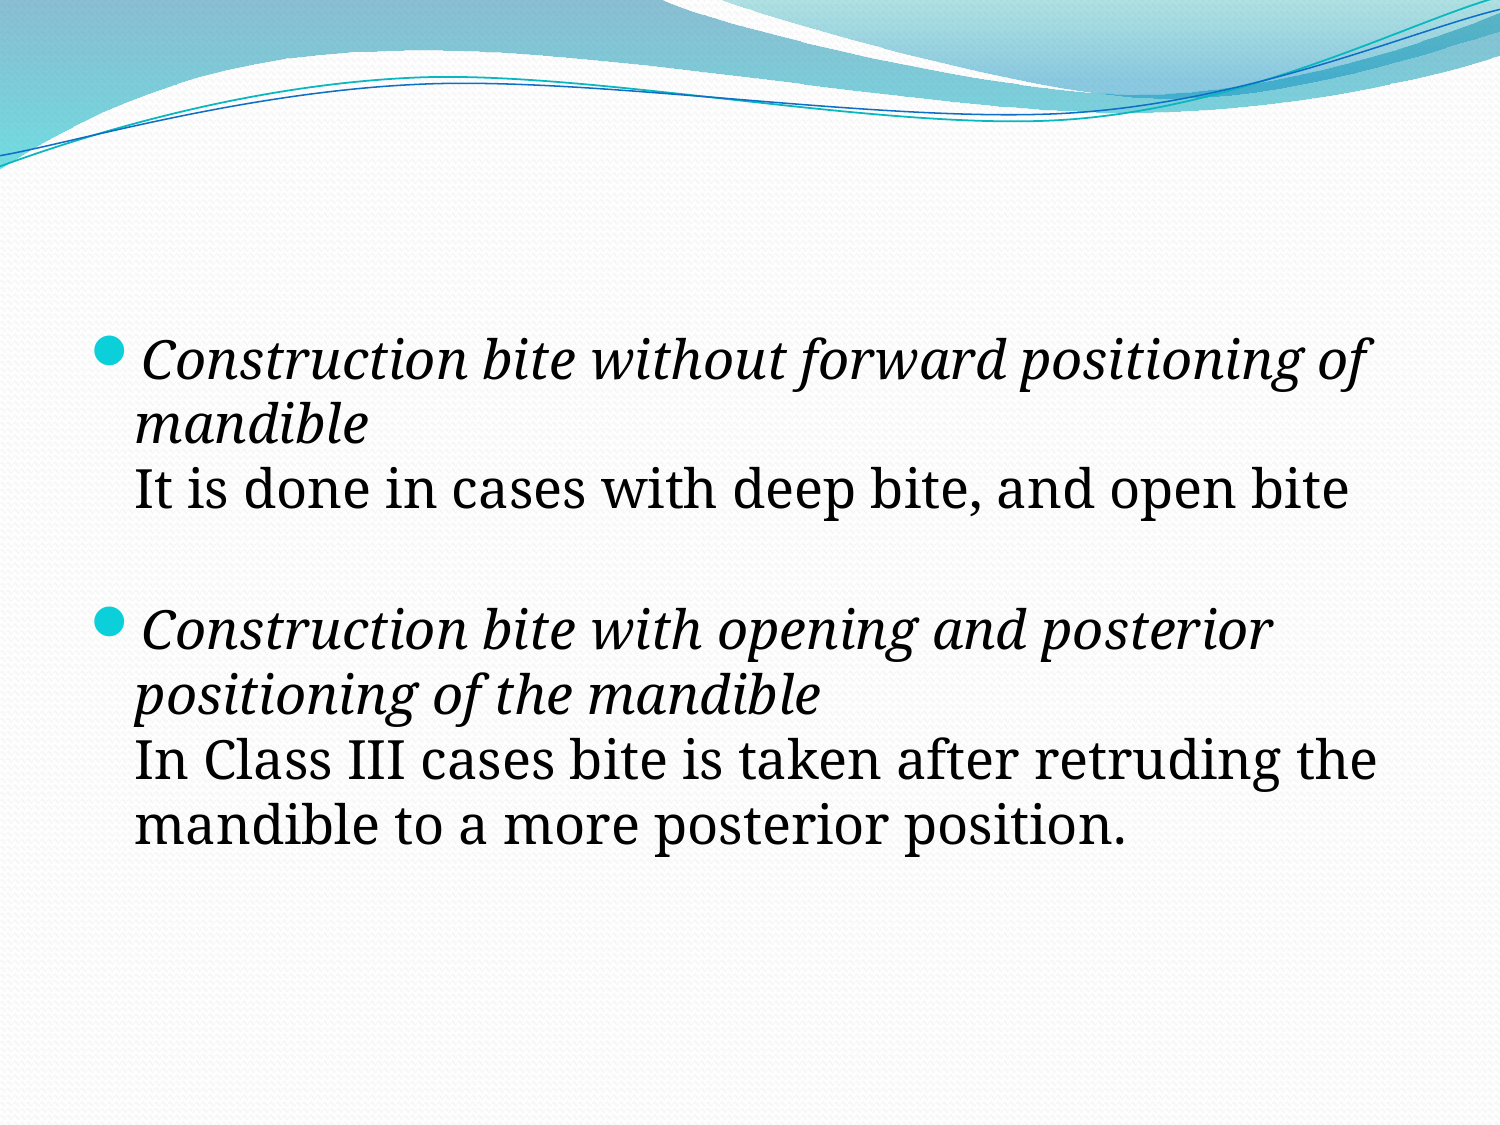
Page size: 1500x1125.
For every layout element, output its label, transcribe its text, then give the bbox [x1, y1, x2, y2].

list Construction bite without forward positioning of mandible It is done in cases with deep bite, and open bite Construction bite with opening and posterior positioning of the mandible In Class III cases bite is taken after retruding the mandible to a more posterior position. [74, 317, 1426, 1038]
